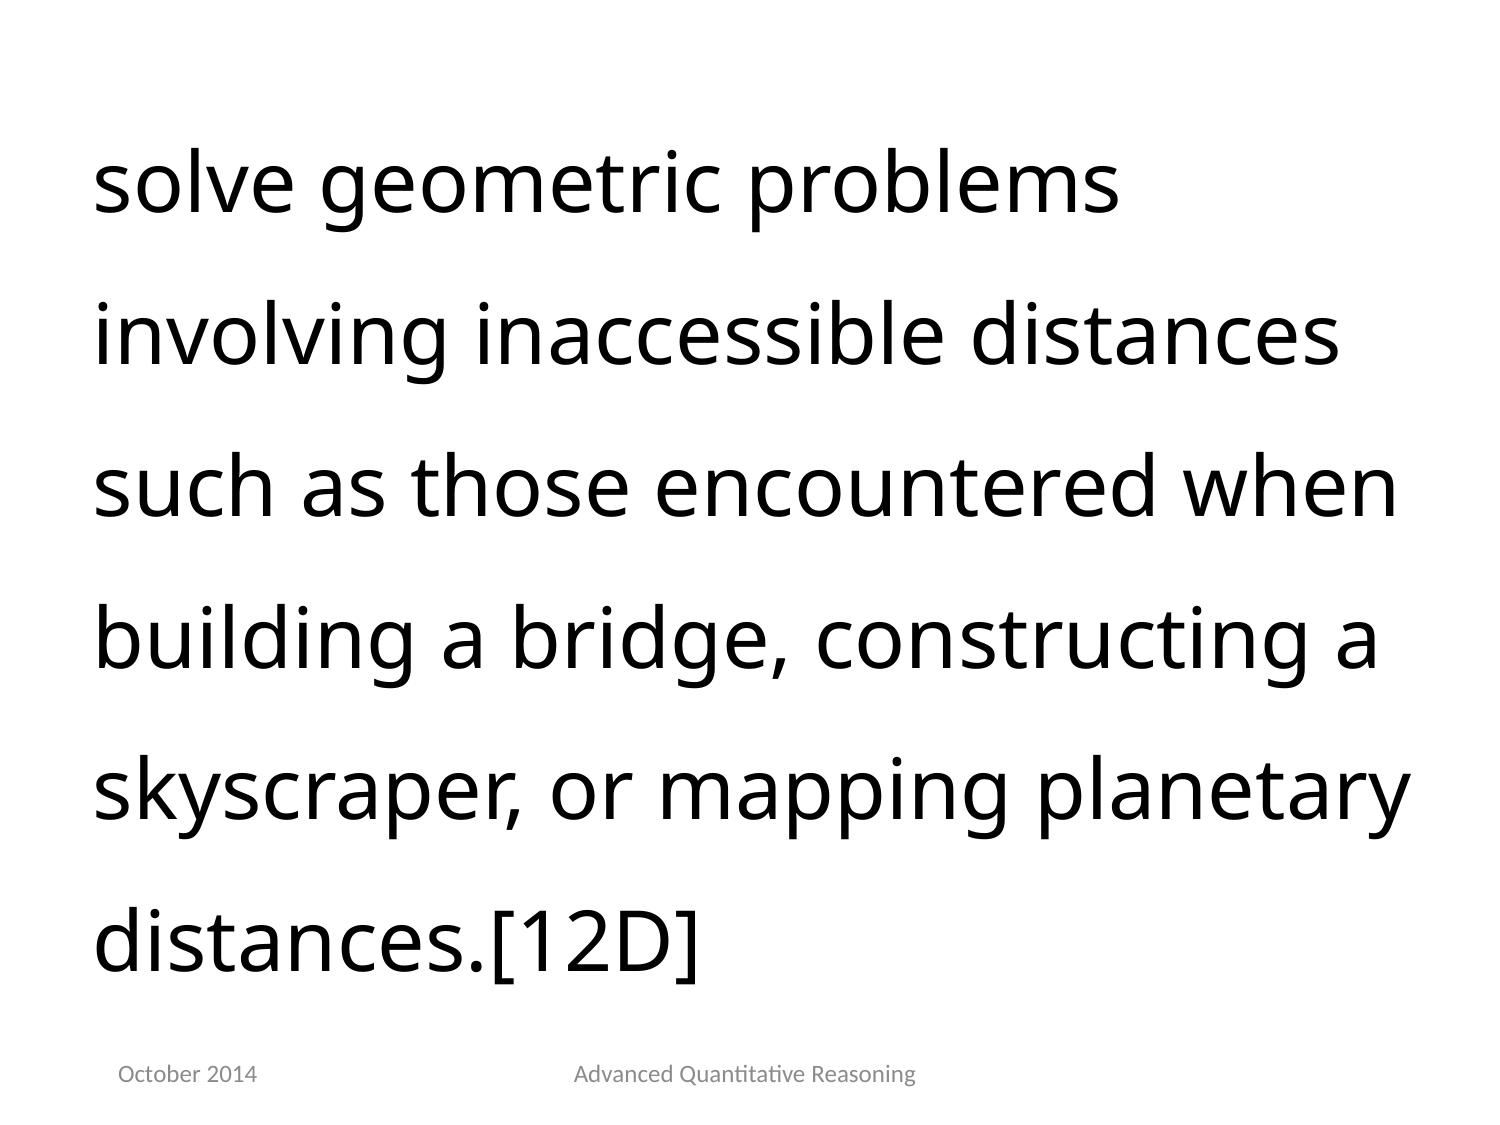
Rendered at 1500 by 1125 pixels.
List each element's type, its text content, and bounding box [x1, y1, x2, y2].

footer Advanced Quantitative Reasoning [492, 1042, 999, 1103]
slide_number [103, 1042, 441, 1103]
subtitle solve geometric problems involving inaccessible distances such as those encountered when building a bridge, constructing a skyscraper, or mapping planetary distances.[12D] [78, 70, 1429, 1014]
